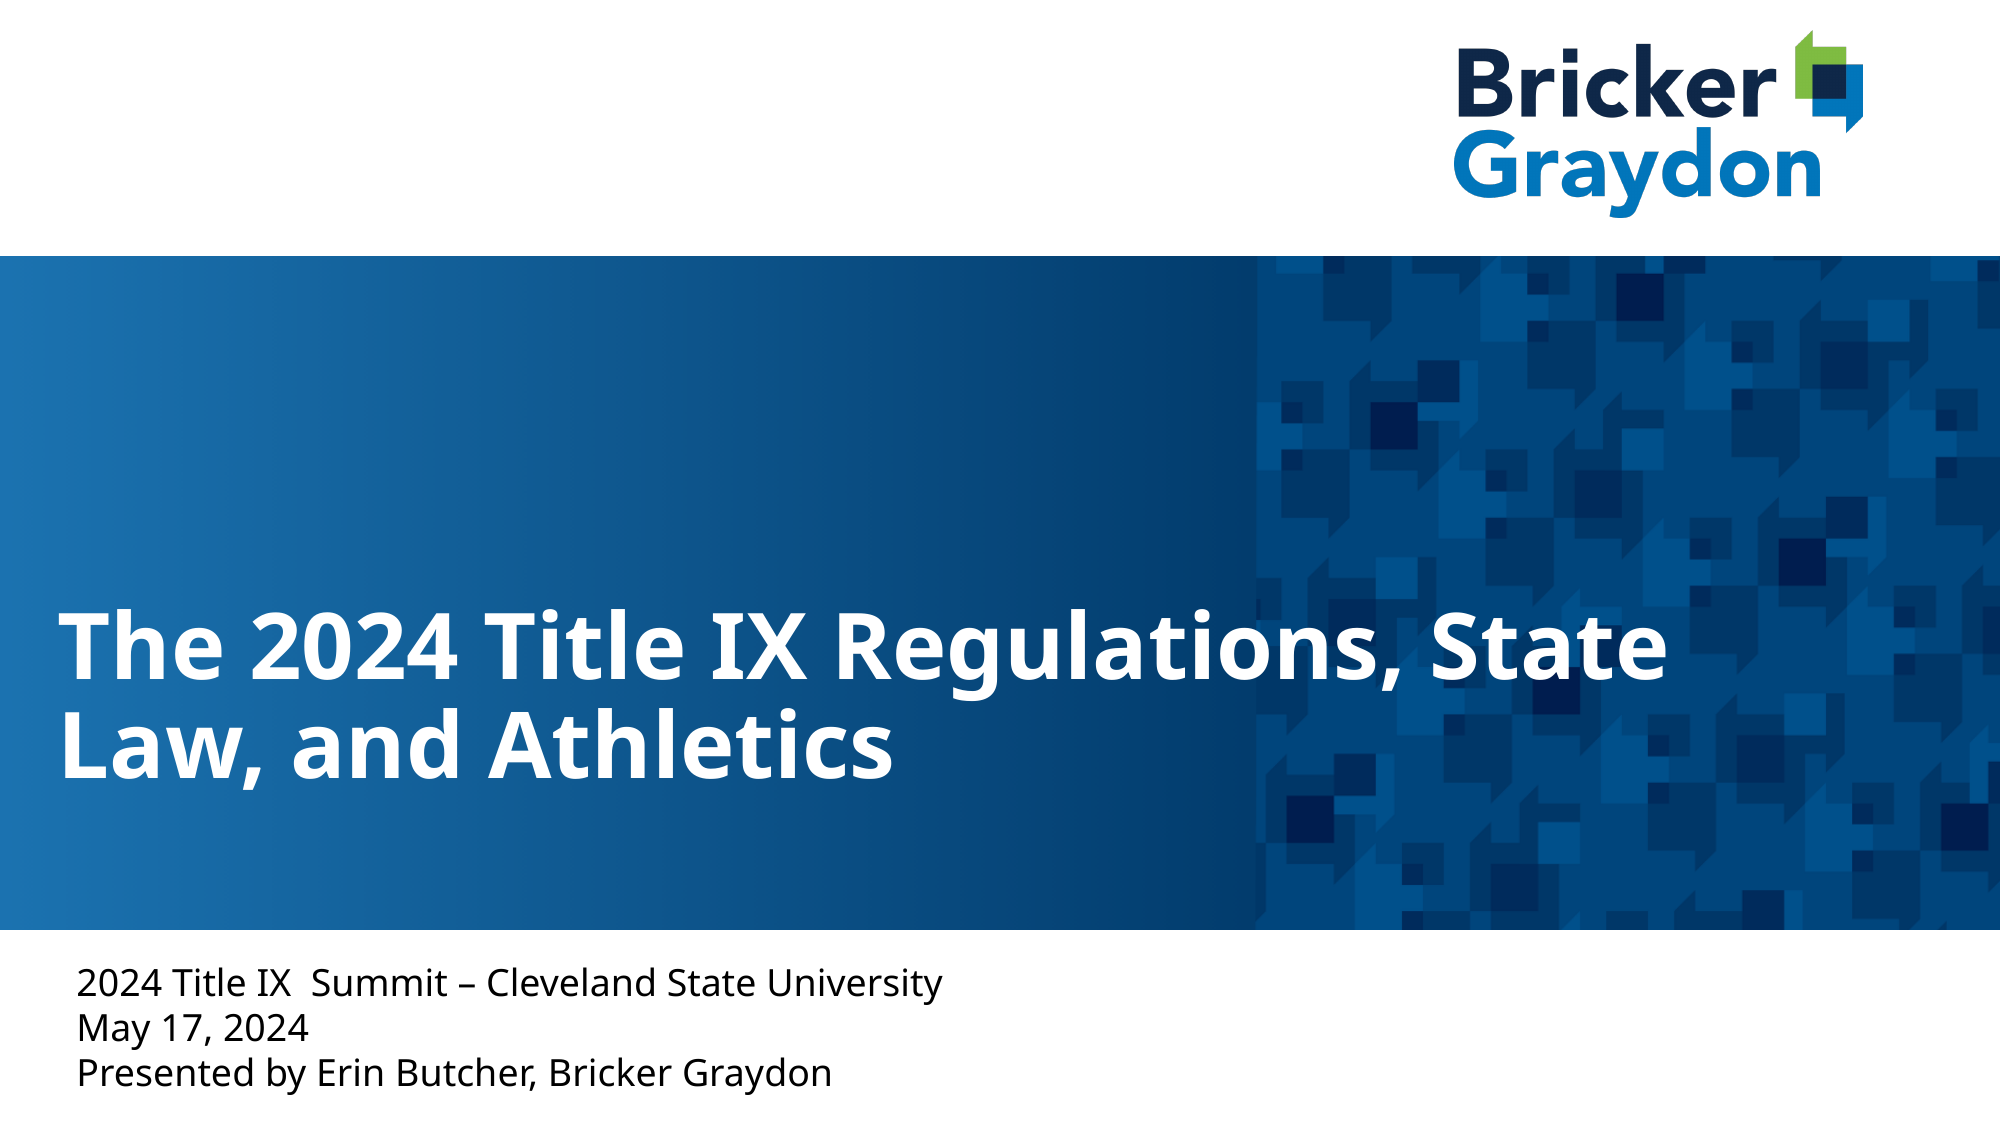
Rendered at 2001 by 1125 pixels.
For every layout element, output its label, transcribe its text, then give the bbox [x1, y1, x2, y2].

title The 2024 Title IX Regulations, State Law, and Athletics [42, 590, 1768, 808]
text_box 2024 Title IX Summit – Cleveland State University May 17, 2024 Presented by Erin Butcher, Bricker Graydon [61, 950, 1795, 1101]
picture [1454, 30, 1863, 218]
picture [0, 256, 2000, 930]
